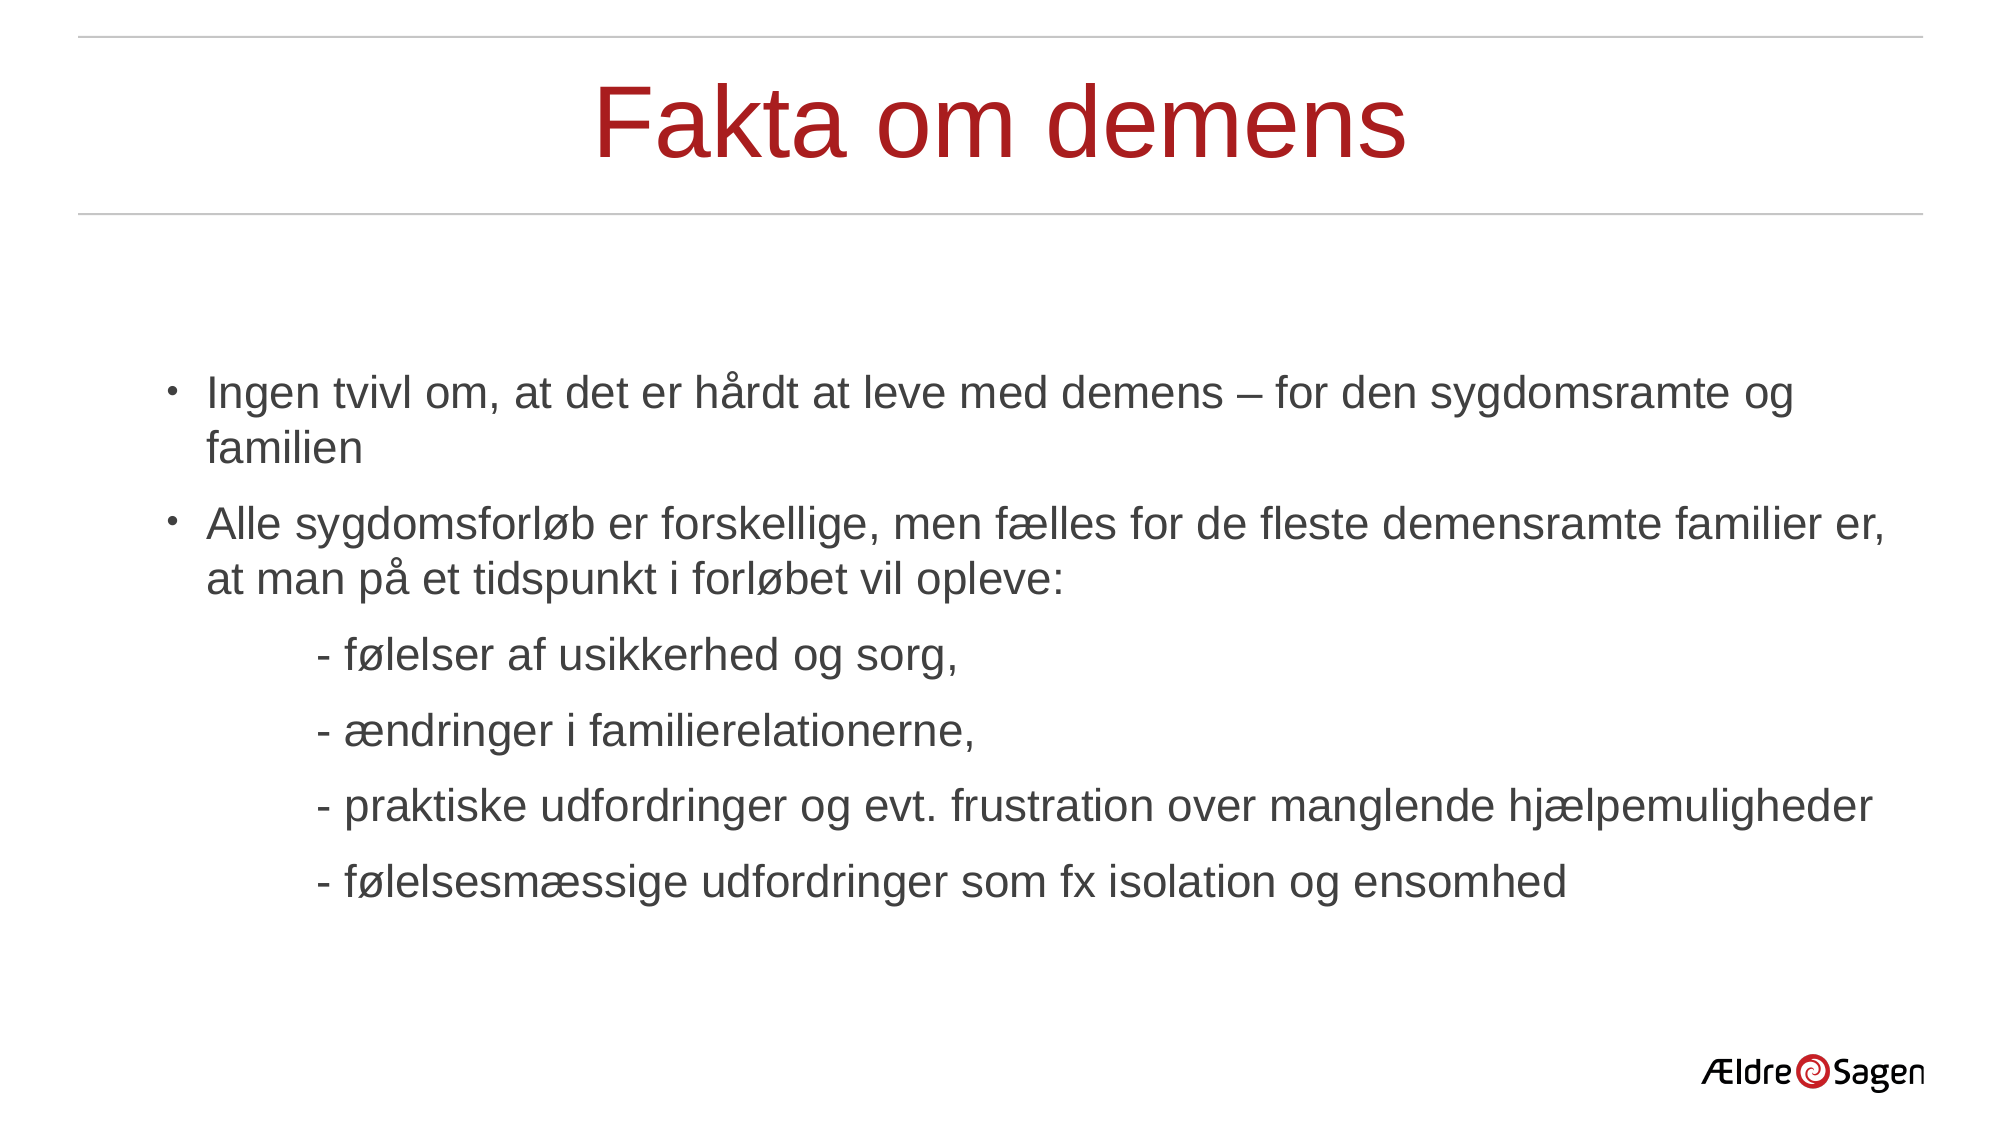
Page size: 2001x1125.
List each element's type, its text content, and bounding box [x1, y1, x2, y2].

title Fakta om demens [78, 36, 1923, 198]
list Ingen tvivl om, at det er hårdt at leve med demens – for den sygdomsramte og familien Alle sygdomsforløb er forskellige, men fælles for de fleste demensramte familier er, at man på et tidspunkt i forløbet vil opleve: - følelser af usikkerhed og sorg, - ændringer i familierelationerne, - praktiske udfordringer og evt. frustration over manglende hjælpemuligheder - følelsesmæssige udfordringer som fx isolation og ensomhed [166, 248, 1924, 1022]
